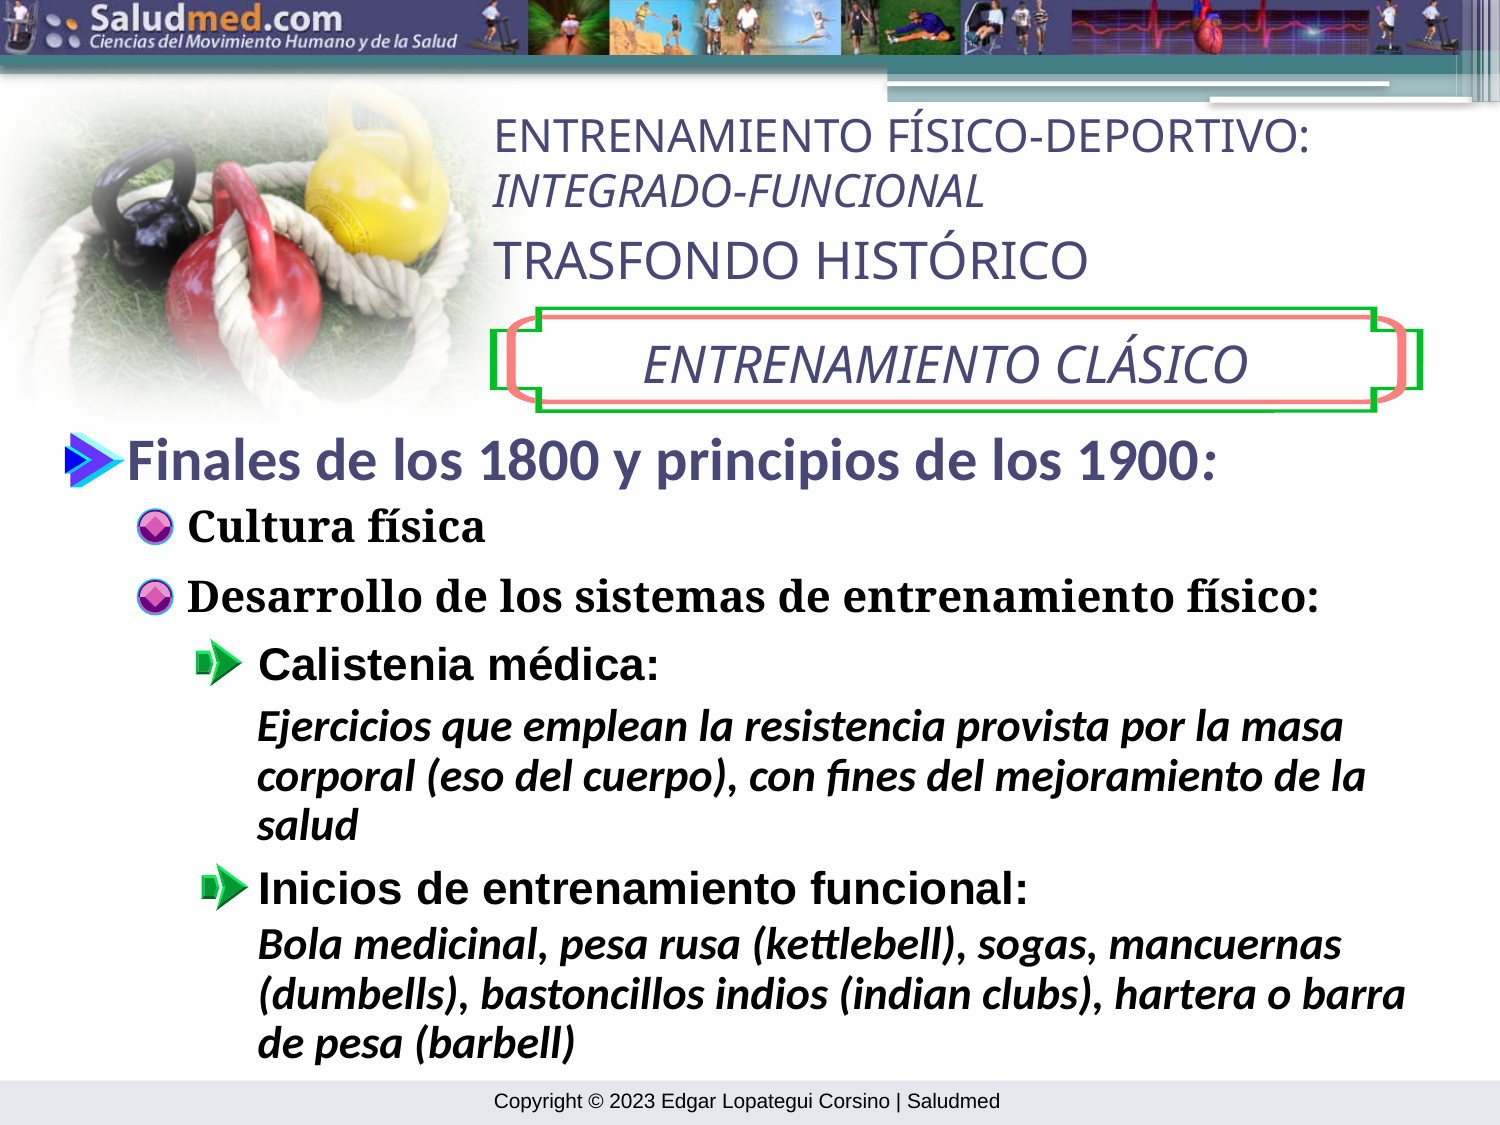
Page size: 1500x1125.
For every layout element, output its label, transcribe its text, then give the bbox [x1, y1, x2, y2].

picture [136, 578, 183, 624]
picture [0, 58, 1424, 488]
text_box Bola medicinal, pesa rusa (kettlebell), sogas, mancuernas (dumbells), bastoncillos indios (indian clubs), hartera o barra de pesa (barbell) [243, 912, 1454, 1076]
text_box Desarrollo de los sistemas de entrenamiento físico: [172, 561, 1383, 630]
picture [201, 863, 249, 911]
text_box Finales de los 1800 y principios de los 1900: [112, 423, 1336, 501]
picture [195, 638, 243, 687]
text_box Cultura física [172, 491, 1341, 559]
text_box TRASFONDO HISTÓRICO [543, 223, 1447, 295]
text_box ENTRENAMIENTO FÍSICO-DEPORTIVO: INTEGRADO-FUNCIONAL [543, 93, 1483, 230]
picture [136, 507, 183, 554]
text_box Calistenia médica: [243, 633, 805, 694]
picture [0, 0, 1460, 55]
text_box Ejercicios que emplean la resistencia provista por la masa corporal (eso del cuerpo), con fines del mejoramiento de la salud [242, 694, 1436, 858]
text_box Inicios de entrenamiento funcional: [243, 857, 1395, 912]
